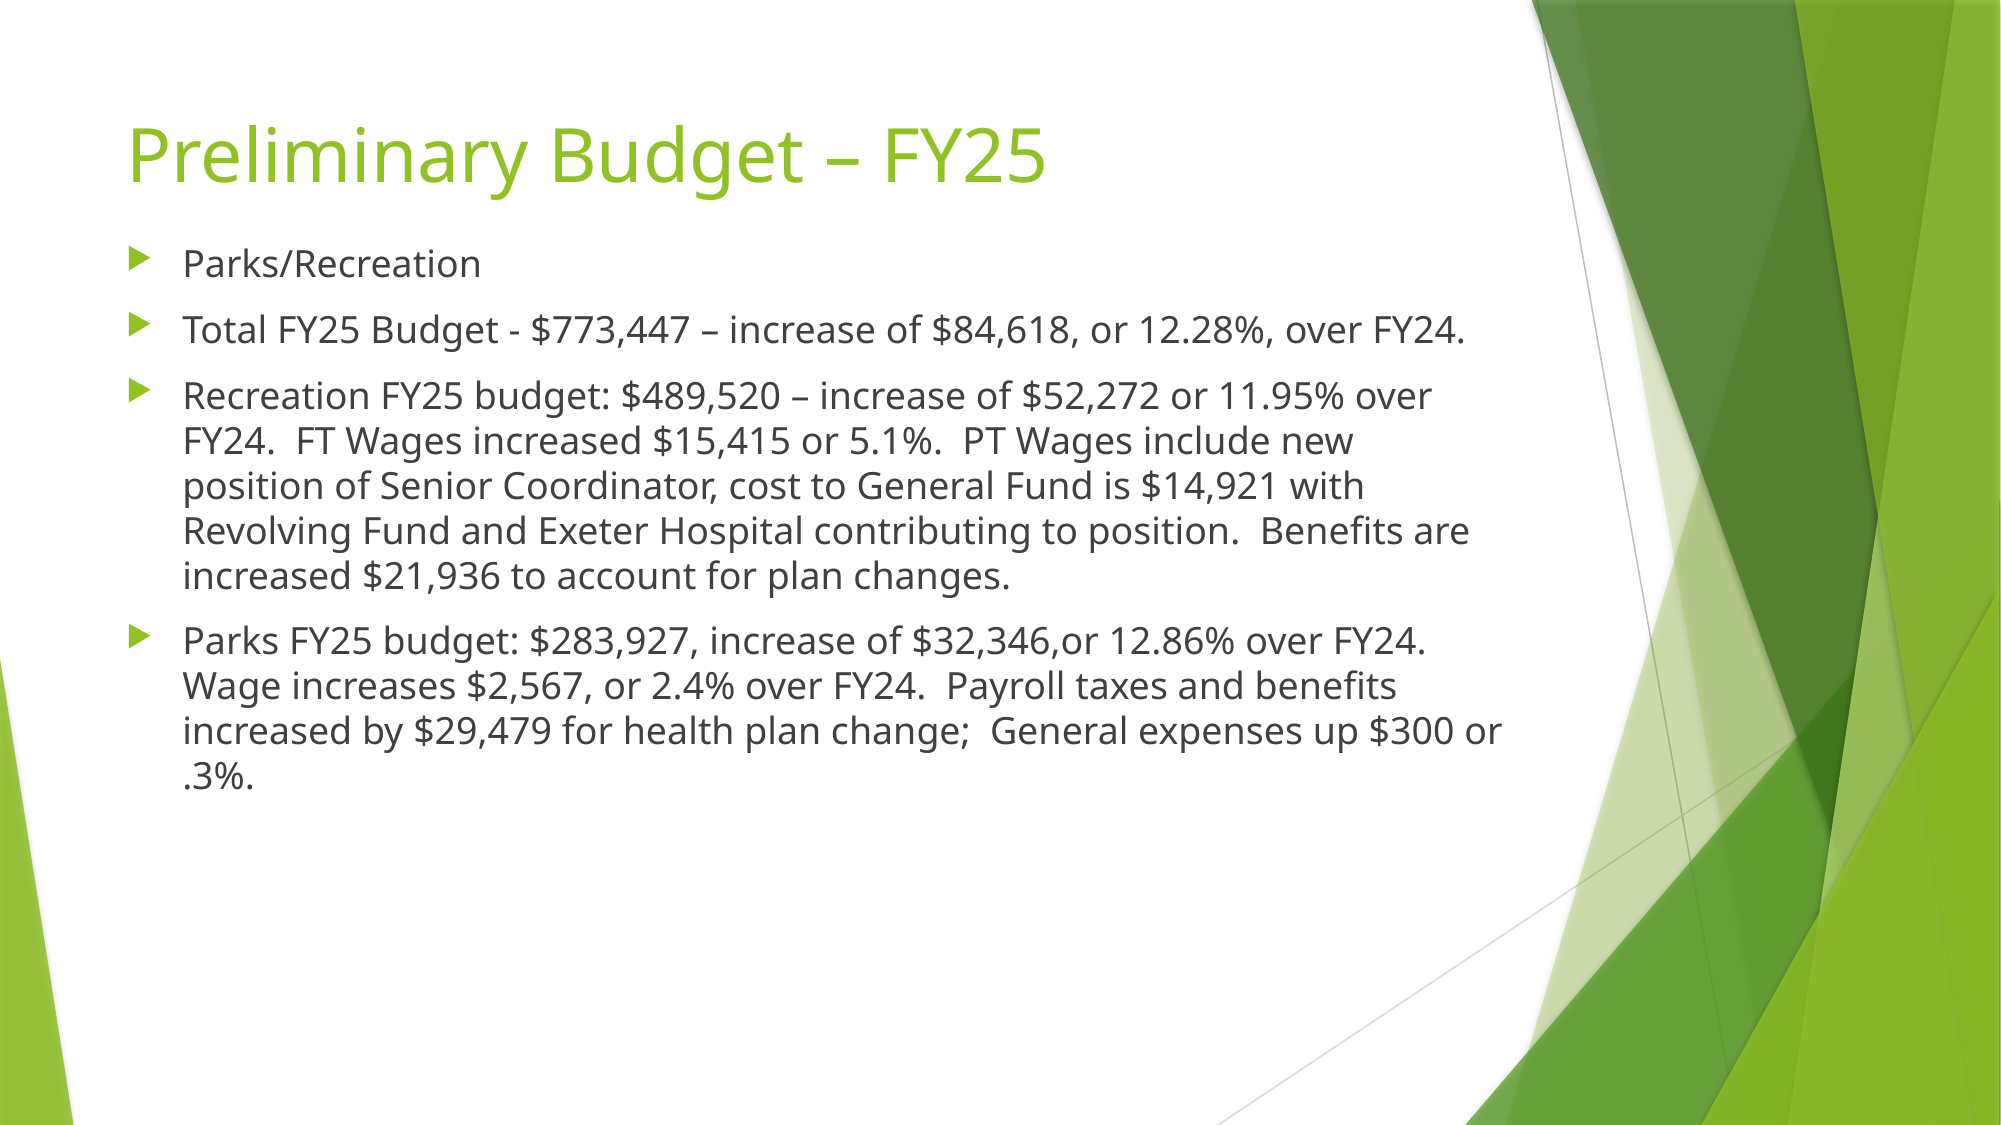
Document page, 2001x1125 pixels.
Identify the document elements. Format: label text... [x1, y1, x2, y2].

title Preliminary Budget – FY25 [111, 99, 1522, 232]
list Parks/Recreation Total FY25 Budget - $773,447 – increase of $84,618, or 12.28%, over FY24. Recreation FY25 budget: $489,520 – increase of $52,272 or 11.95% over FY24. FT Wages increased $15,415 or 5.1%. PT Wages include new position of Senior Coordinator, cost to General Fund is $14,921 with Revolving Fund and Exeter Hospital contributing to position. Benefits are increased $21,936 to account for plan changes. Parks FY25 budget: $283,927, increase of $32,346,or 12.86% over FY24. Wage increases $2,567, or 2.4% over FY24. Payroll taxes and benefits increased by $29,479 for health plan change; General expenses up $300 or .3%. [111, 232, 1522, 991]
